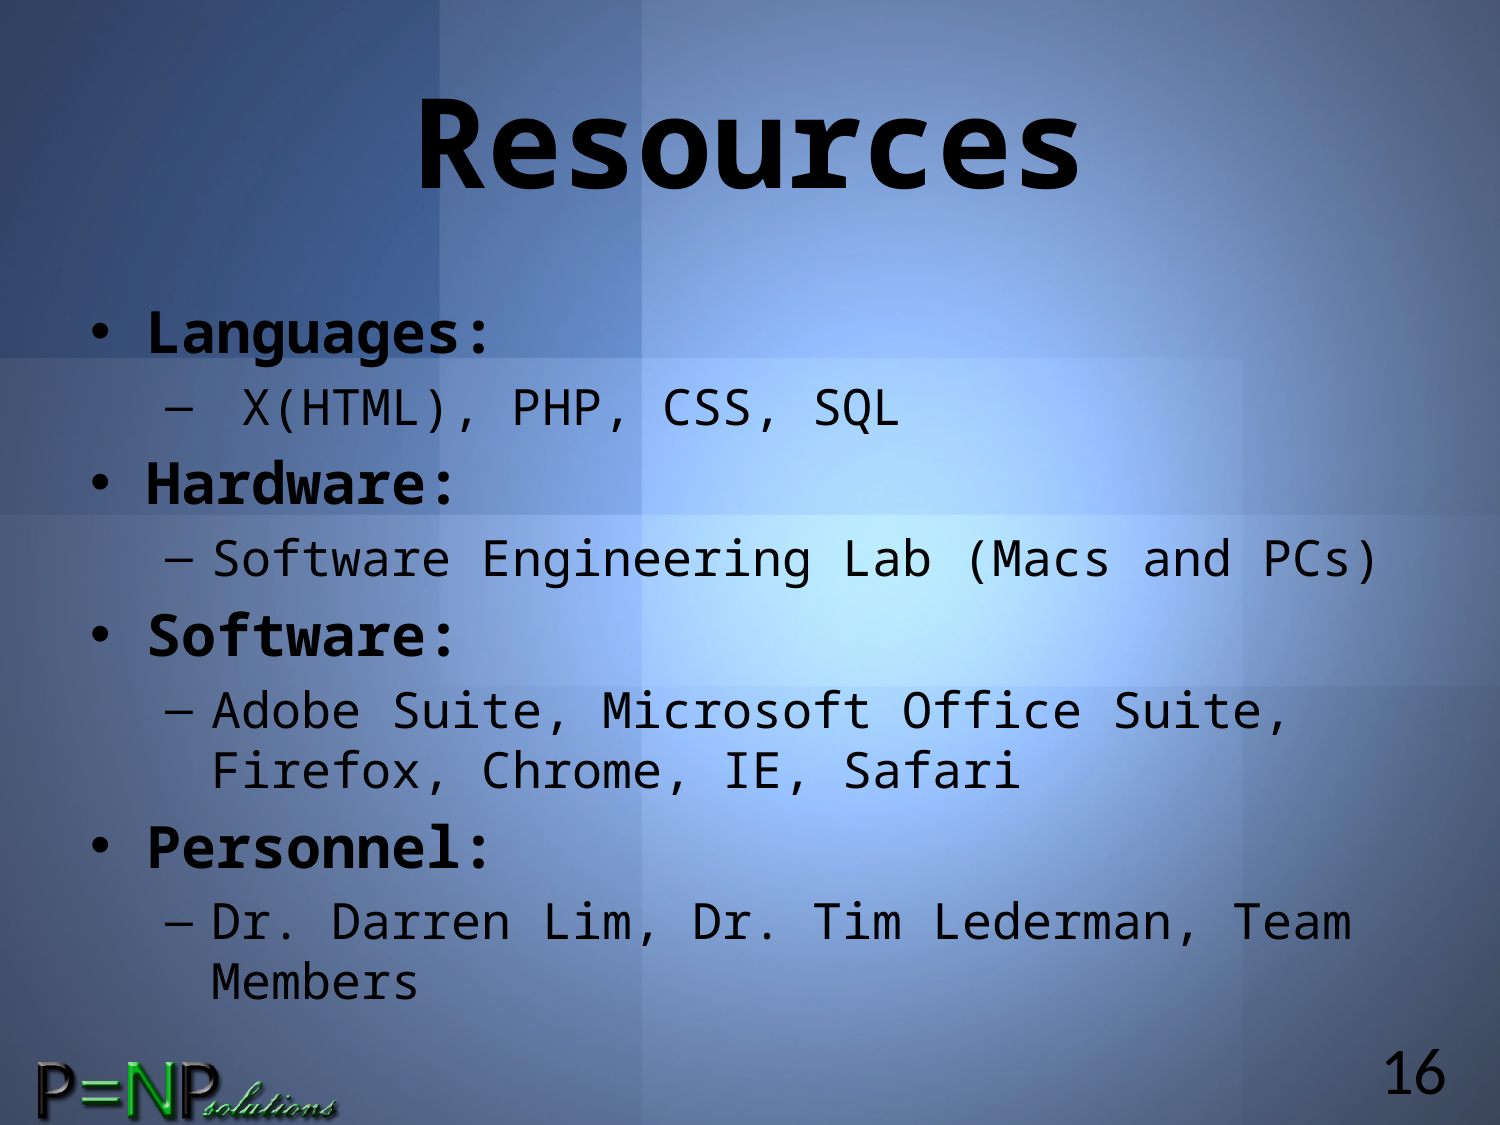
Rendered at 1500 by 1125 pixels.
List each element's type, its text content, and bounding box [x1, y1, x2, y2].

picture [37, 1062, 343, 1125]
slide_number 16 [1112, 1037, 1463, 1098]
title Resources [75, 45, 1425, 233]
list Languages: X(HTML), PHP, CSS, SQL Hardware: Software Engineering Lab (Macs and PCs) Software: Adobe Suite, Microsoft Office Suite, Firefox, Chrome, IE, Safari Personnel: Dr. Darren Lim, Dr. Tim Lederman, Team Members [75, 287, 1425, 938]
